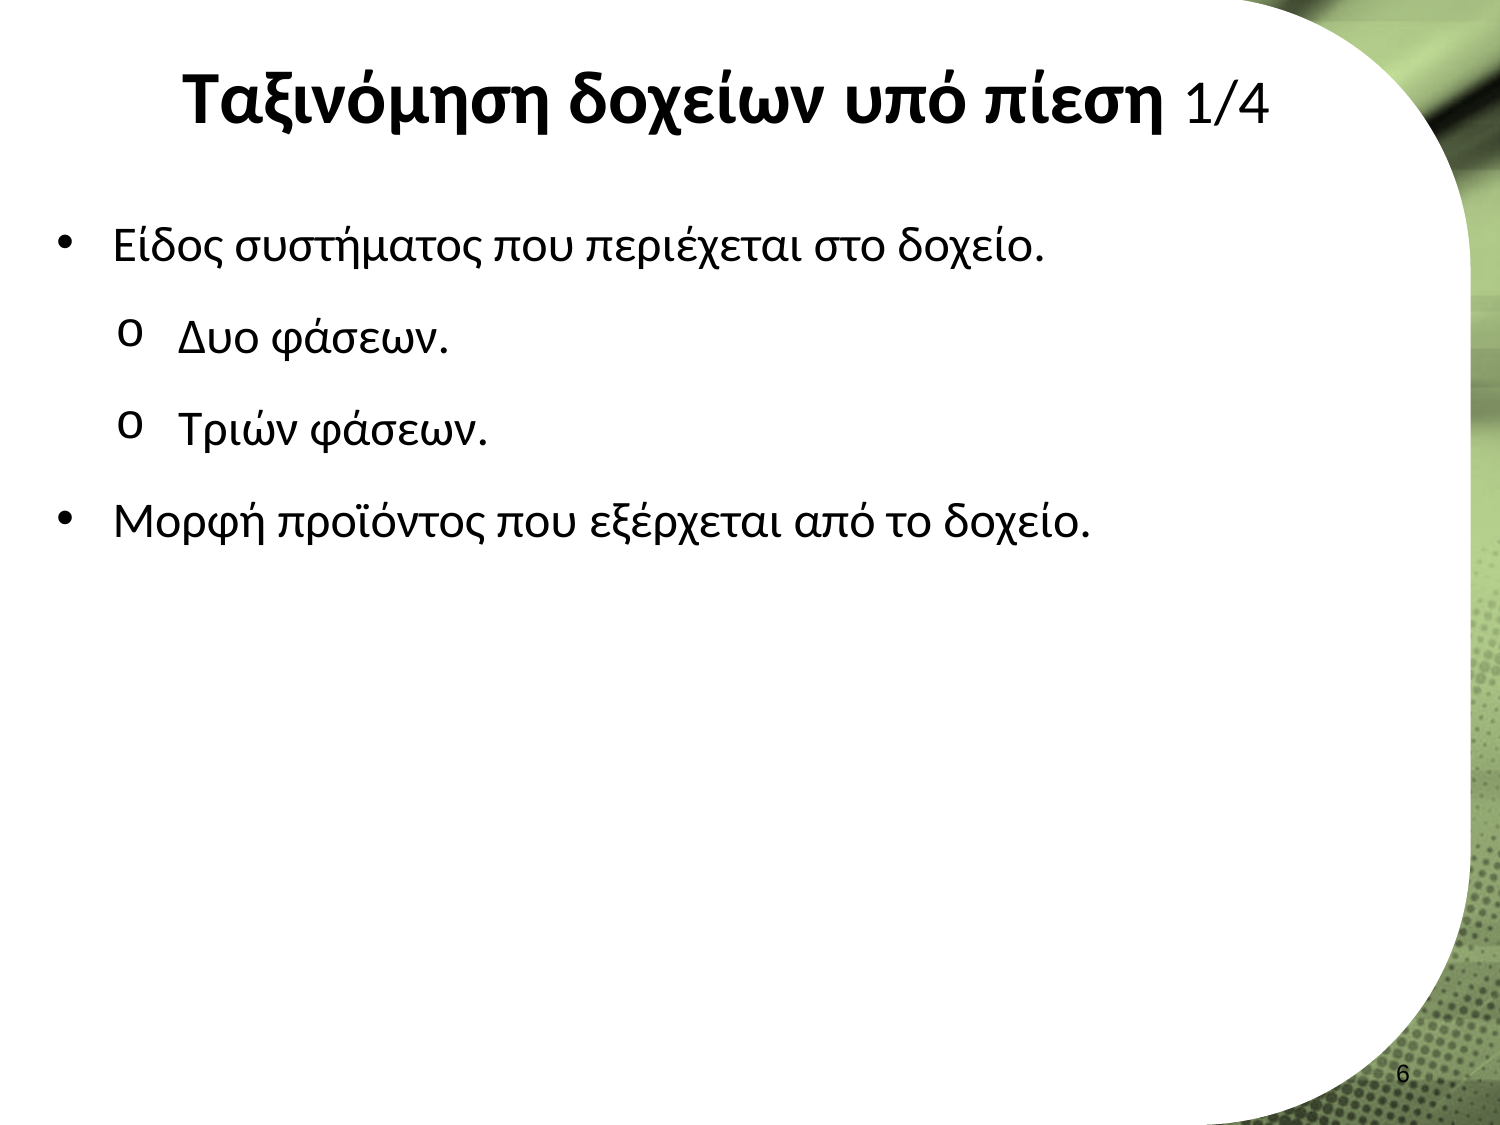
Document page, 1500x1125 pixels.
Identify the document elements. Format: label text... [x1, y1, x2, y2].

title Ταξινόμηση δοχείων υπό πίεση 1/4 [41, 19, 1412, 169]
list Είδος συστήματος που περιέχεται στο δοχείο. Δυο φάσεων. Τριών φάσεων. Μορφή προϊόντος που εξέρχεται από το δοχείο. [41, 196, 1412, 1024]
slide_number 5 [1074, 1042, 1425, 1103]
